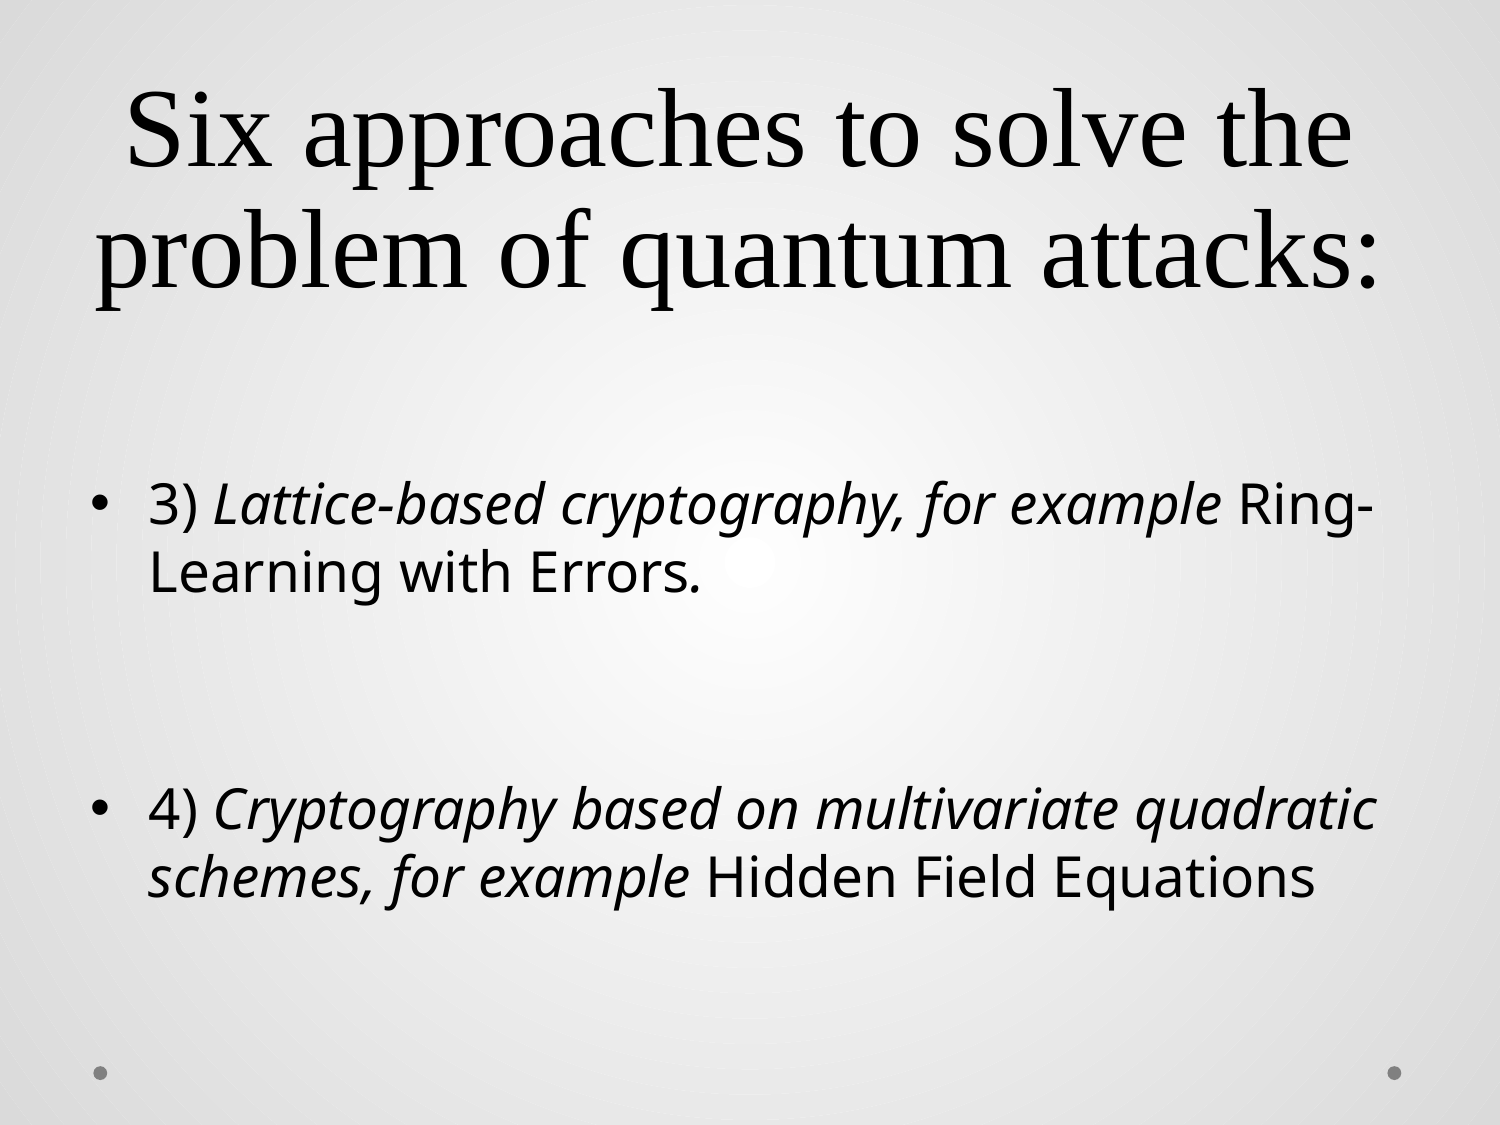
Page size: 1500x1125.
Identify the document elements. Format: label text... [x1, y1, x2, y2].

title Six approaches to solve the problem of quantum attacks: [64, 54, 1415, 318]
list 3) Lattice-based cryptography, for example Ring-Learning with Errors. 4) Cryptography based on multivariate quadratic schemes, for example Hidden Field Equations [75, 302, 1425, 1005]
